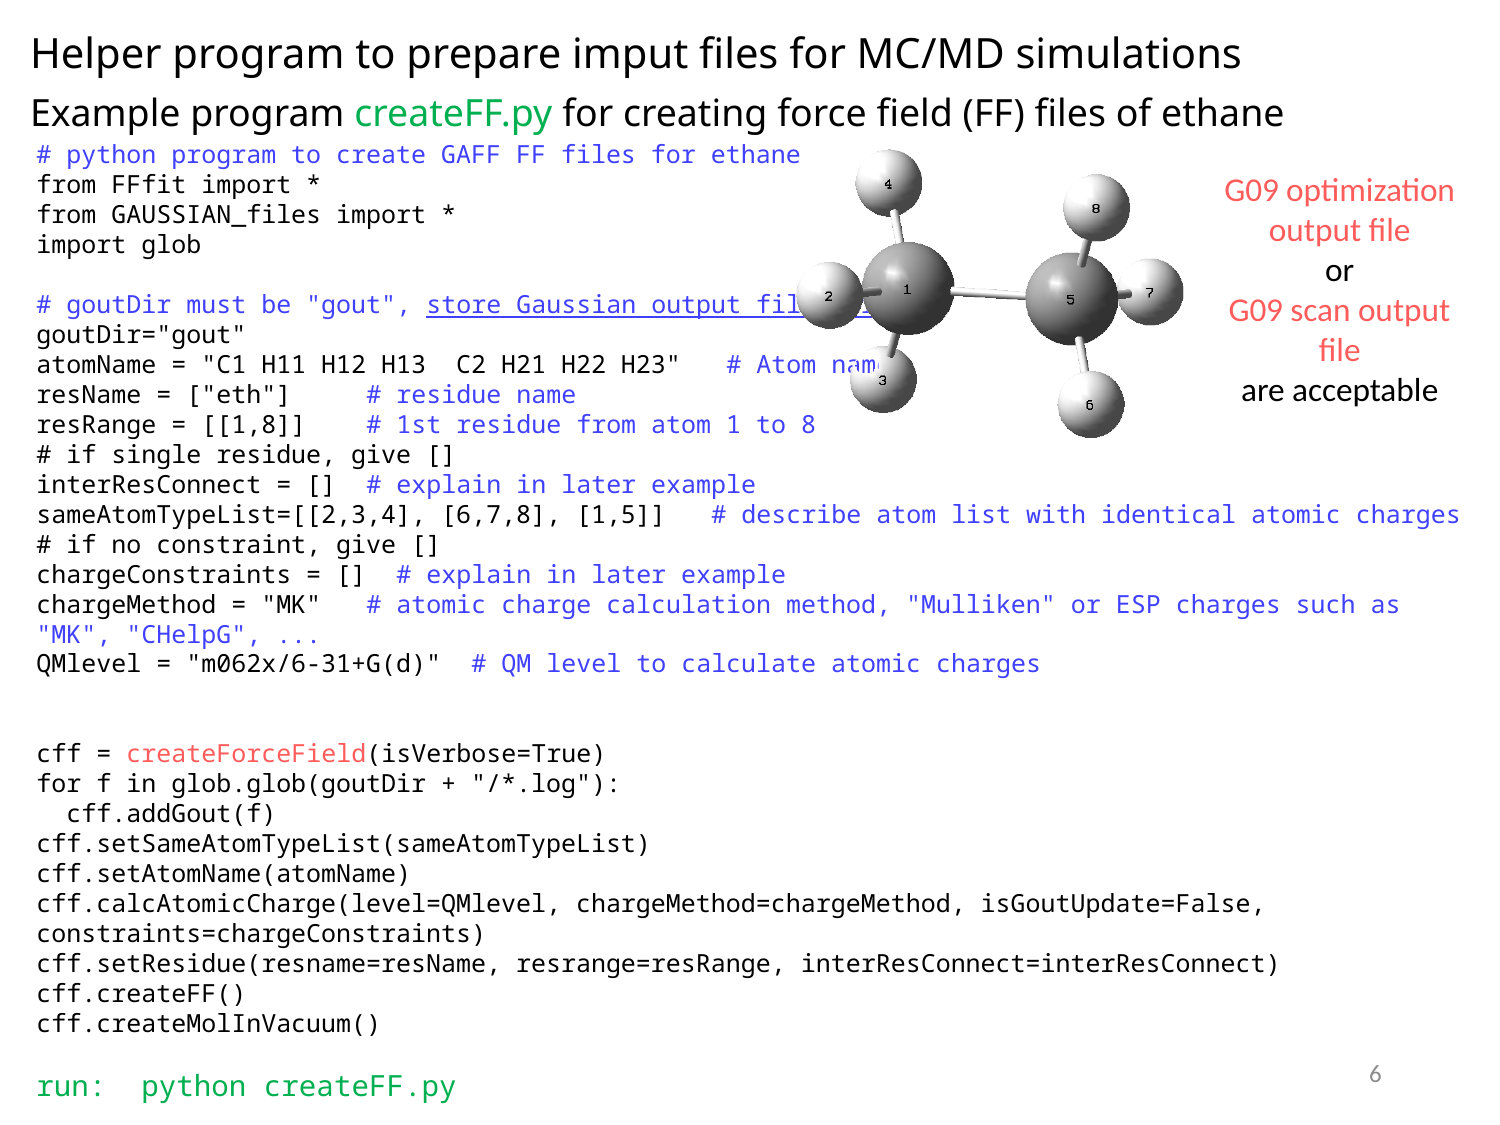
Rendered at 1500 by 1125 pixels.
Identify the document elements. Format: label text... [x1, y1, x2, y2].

picture [790, 137, 1203, 456]
text_box # python program to create GAFF FF files for ethane from FFfit import * from GAUSSIAN_files import * import glob # goutDir must be "gout", store Gaussian output file here goutDir="gout" atomName = "C1 H11 H12 H13 C2 H21 H22 H23" # Atom names resName = ["eth"] # residue name resRange = [[1,8]] # 1st residue from atom 1 to 8 # if single residue, give [] interResConnect = [] # explain in later example sameAtomTypeList=[[2,3,4], [6,7,8], [1,5]] # describe atom list with identical atomic charges # if no constraint, give [] chargeConstraints = [] # explain in later example chargeMethod = "MK" # atomic charge calculation method, "Mulliken" or ESP charges such as "MK", "CHelpG", ... QMlevel = "m062x/6-31+G(d)" # QM level to calculate atomic charges cff = createForceField(isVerbose=True) for f in glob.glob(goutDir + "/*.log"): cff.addGout(f) cff.setSameAtomTypeList(sameAtomTypeList) cff.setAtomName(atomName) cff.calcAtomicCharge(level=QMlevel, chargeMethod=chargeMethod, isGoutUpdate=False, constraints=chargeConstraints) cff.setResidue(resname=resName, resrange=resRange, interResConnect=interResConnect) cff.createFF() cff.createMolInVacuum() run: python createFF.py [21, 142, 1477, 1110]
text_box Example program createFF.py for creating force field (FF) files of ethane [15, 81, 1491, 142]
text_box Helper program to prepare imput files for MC/MD simulations [15, 19, 1383, 81]
text_box G09 optimization output file or G09 scan output file are acceptable [1203, 160, 1477, 416]
slide_number 6 [1059, 1042, 1397, 1103]
